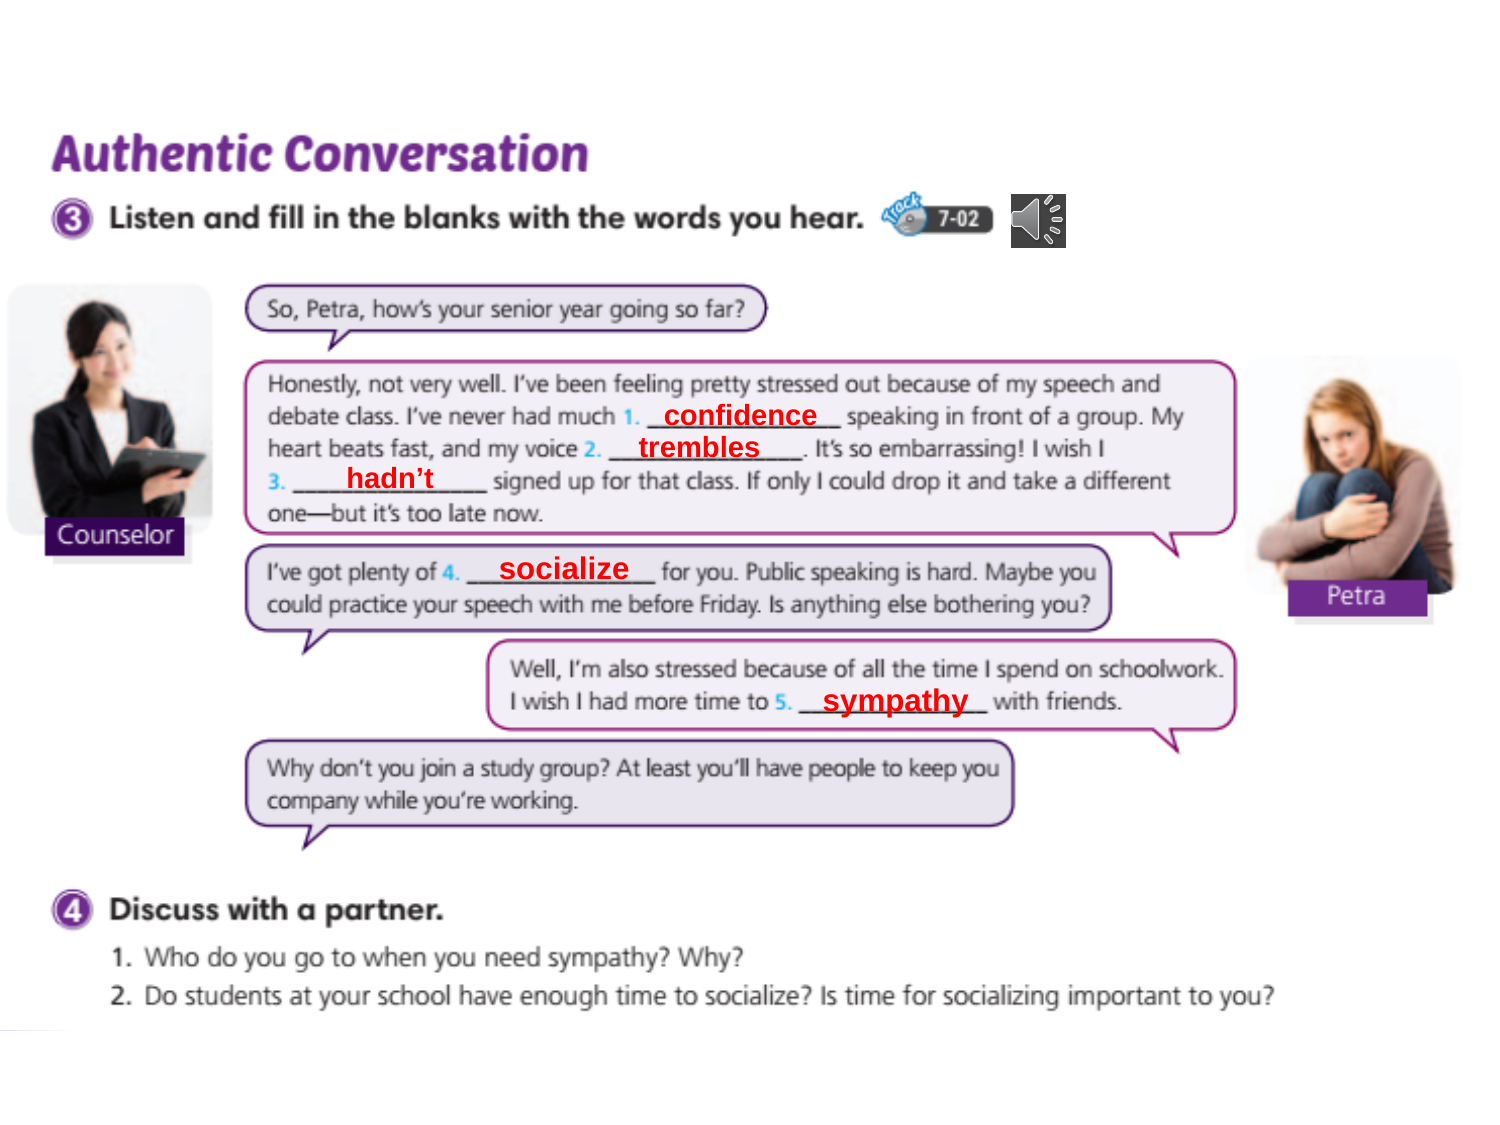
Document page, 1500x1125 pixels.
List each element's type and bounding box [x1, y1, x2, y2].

picture [0, 100, 1500, 1031]
